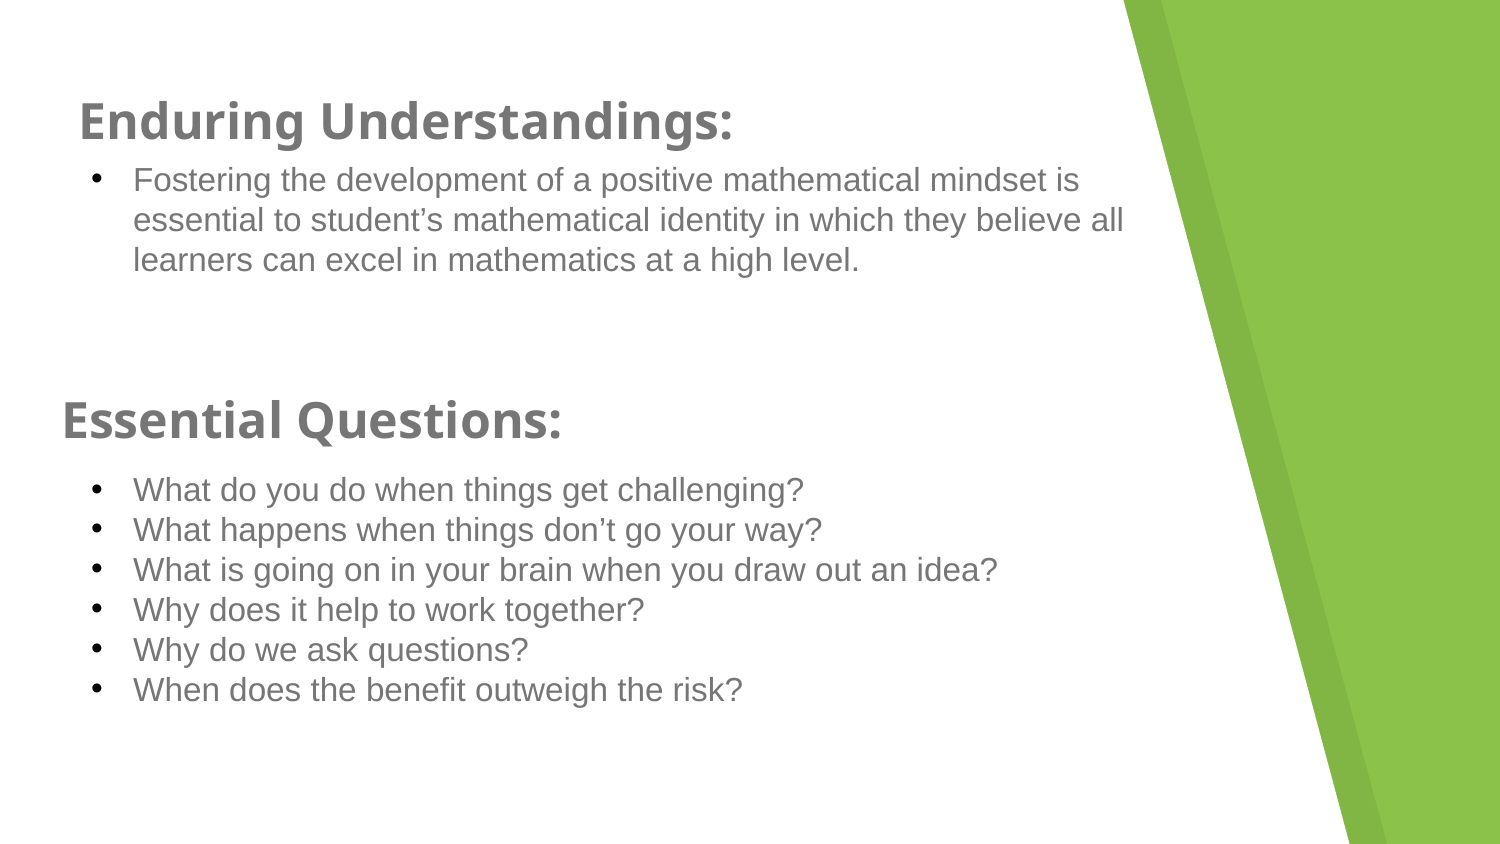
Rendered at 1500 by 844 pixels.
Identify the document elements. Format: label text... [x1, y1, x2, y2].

text_box What do you do when things get challenging? What happens when things don’t go your way? What is going on in your brain when you draw out an idea? Why does it help to work together? Why do we ask questions? When does the benefit outweigh the risk? [79, 462, 1247, 714]
text_box [1247, 553, 1419, 666]
text_box Fostering the development of a positive mathematical mindset is essential to student’s mathematical identity in which they believe all learners can excel in mathematics at a high level. [79, 152, 1175, 324]
text_box Essential Questions: [46, 373, 1419, 463]
text_box [1175, 178, 1421, 240]
text_box Enduring Understandings: [63, 74, 1437, 164]
